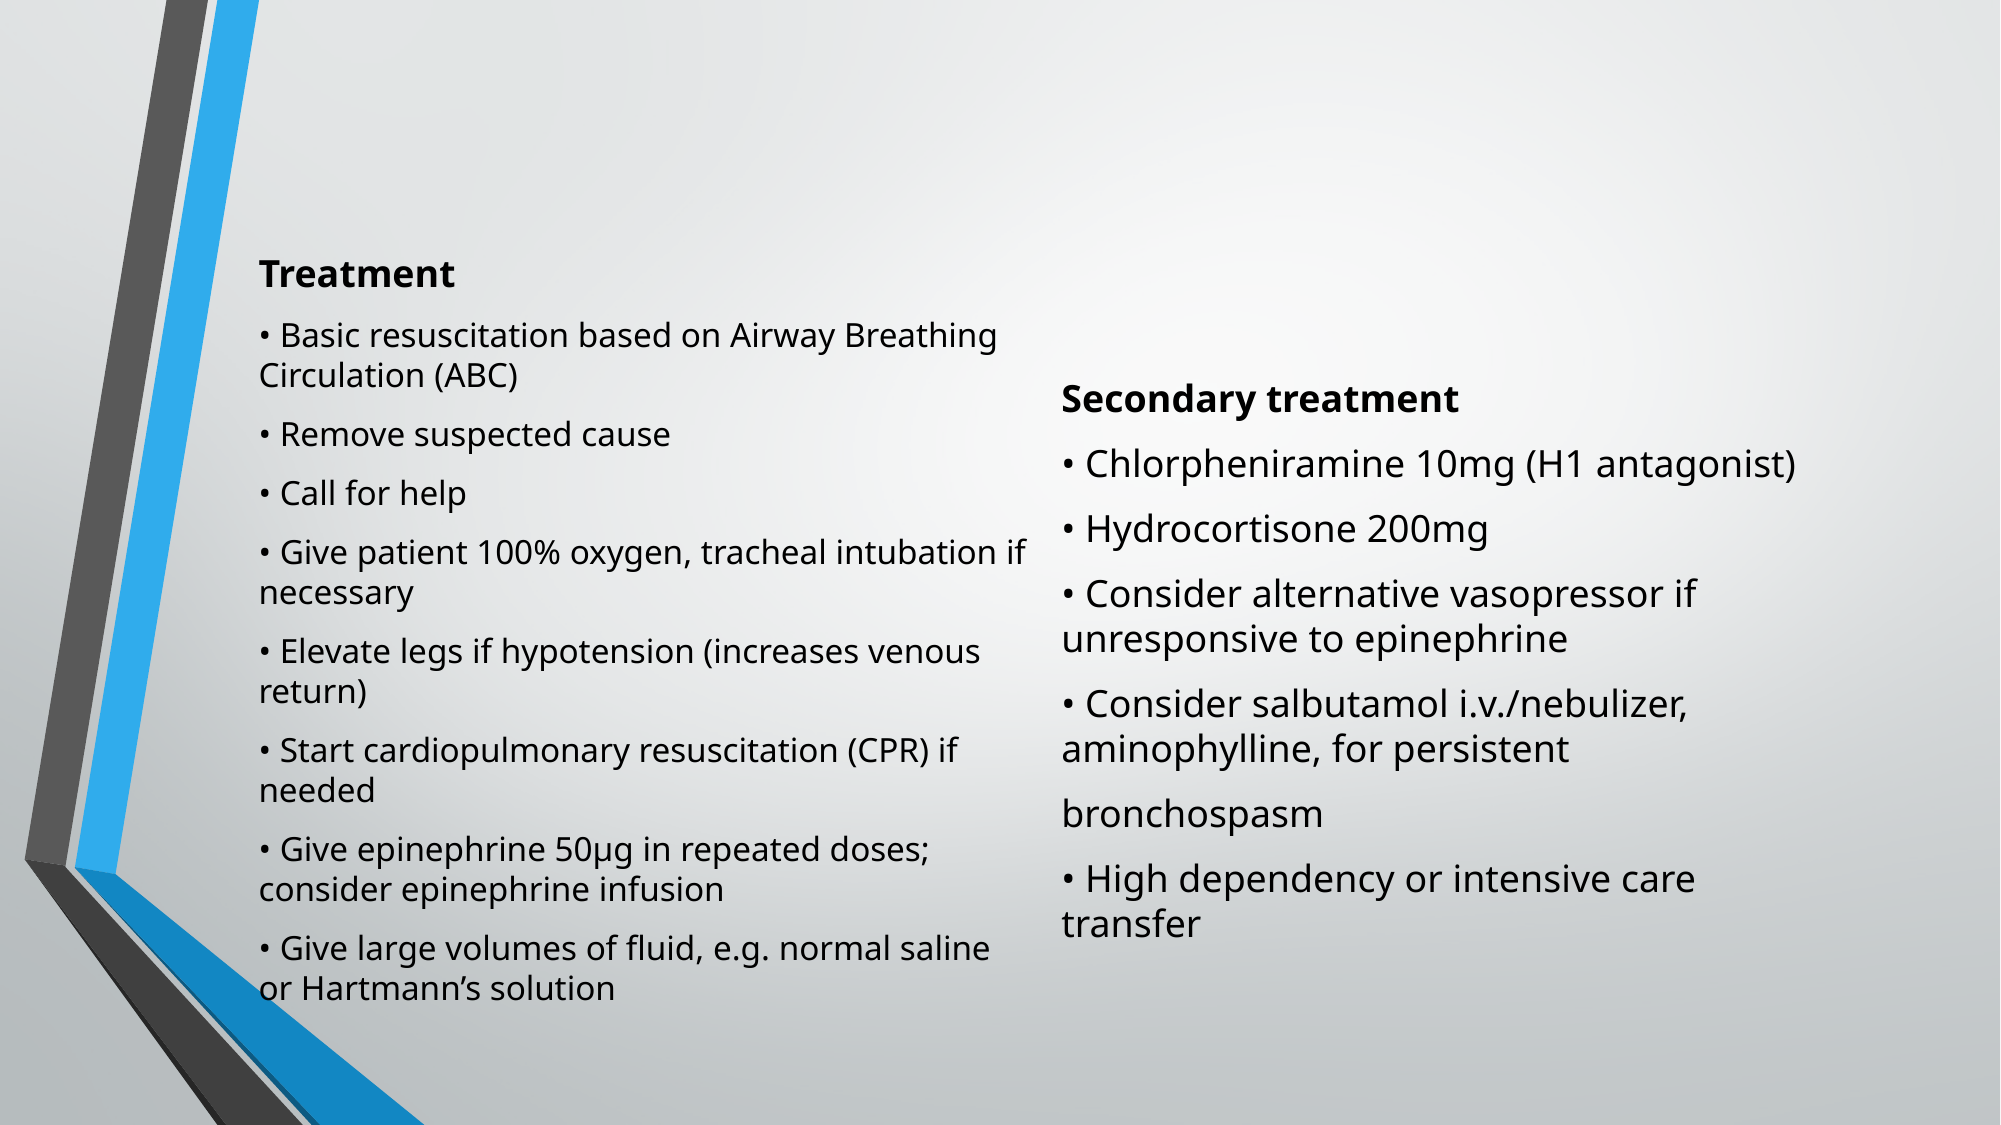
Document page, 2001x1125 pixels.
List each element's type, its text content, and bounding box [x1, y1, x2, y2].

list Secondary treatment • Chlorpheniramine 10mg (H1 antagonist) • Hydrocortisone 200mg • Consider alternative vasopressor if unresponsive to epinephrine • Consider salbutamol i.v./nebulizer, aminophylline, for persistent bronchospasm • High dependency or intensive care transfer [1046, 403, 1850, 917]
list Treatment • Basic resuscitation based on Airway Breathing Circulation (ABC) • Remove suspected cause • Call for help • Give patient 100% oxygen, tracheal intubation if necessary • Elevate legs if hypotension (increases venous return) • Start cardiopulmonary resuscitation (CPR) if needed • Give epinephrine 50μg in repeated doses; consider epinephrine infusion • Give large volumes of fluid, e.g. normal saline or Hartmann’s solution [243, 372, 1047, 885]
